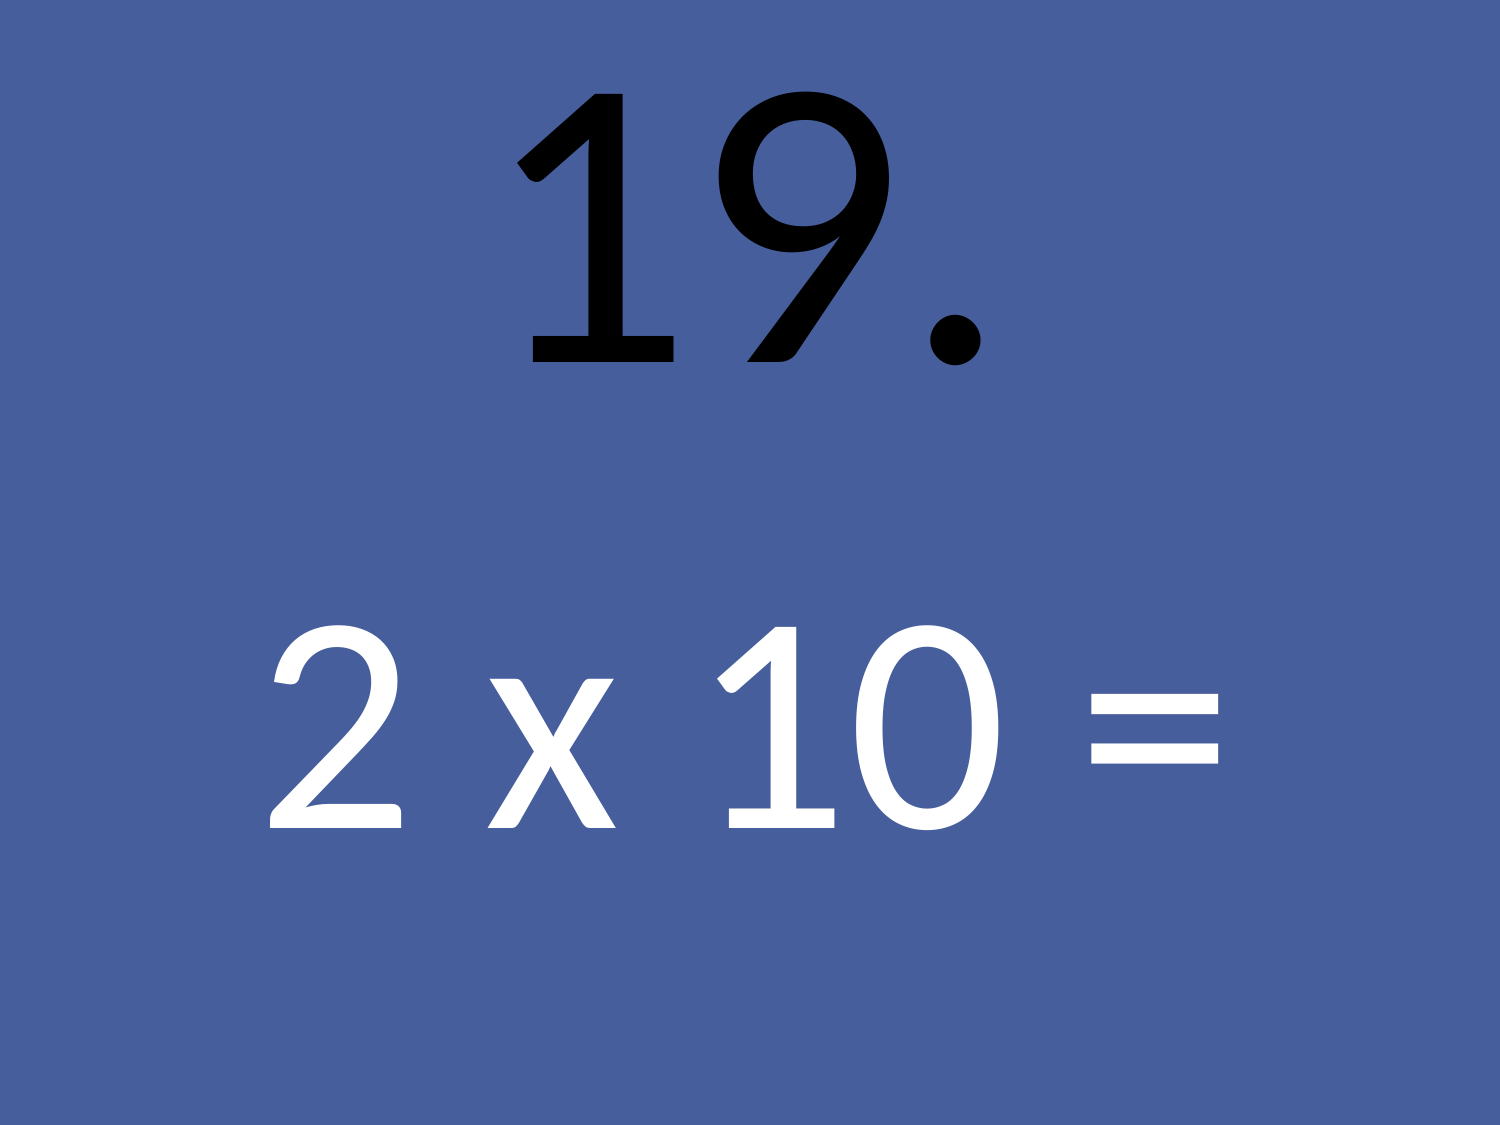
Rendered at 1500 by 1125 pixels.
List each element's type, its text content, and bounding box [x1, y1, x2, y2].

text_box 19. [70, 54, 1421, 337]
title 2 x 10 = [70, 562, 1421, 845]
